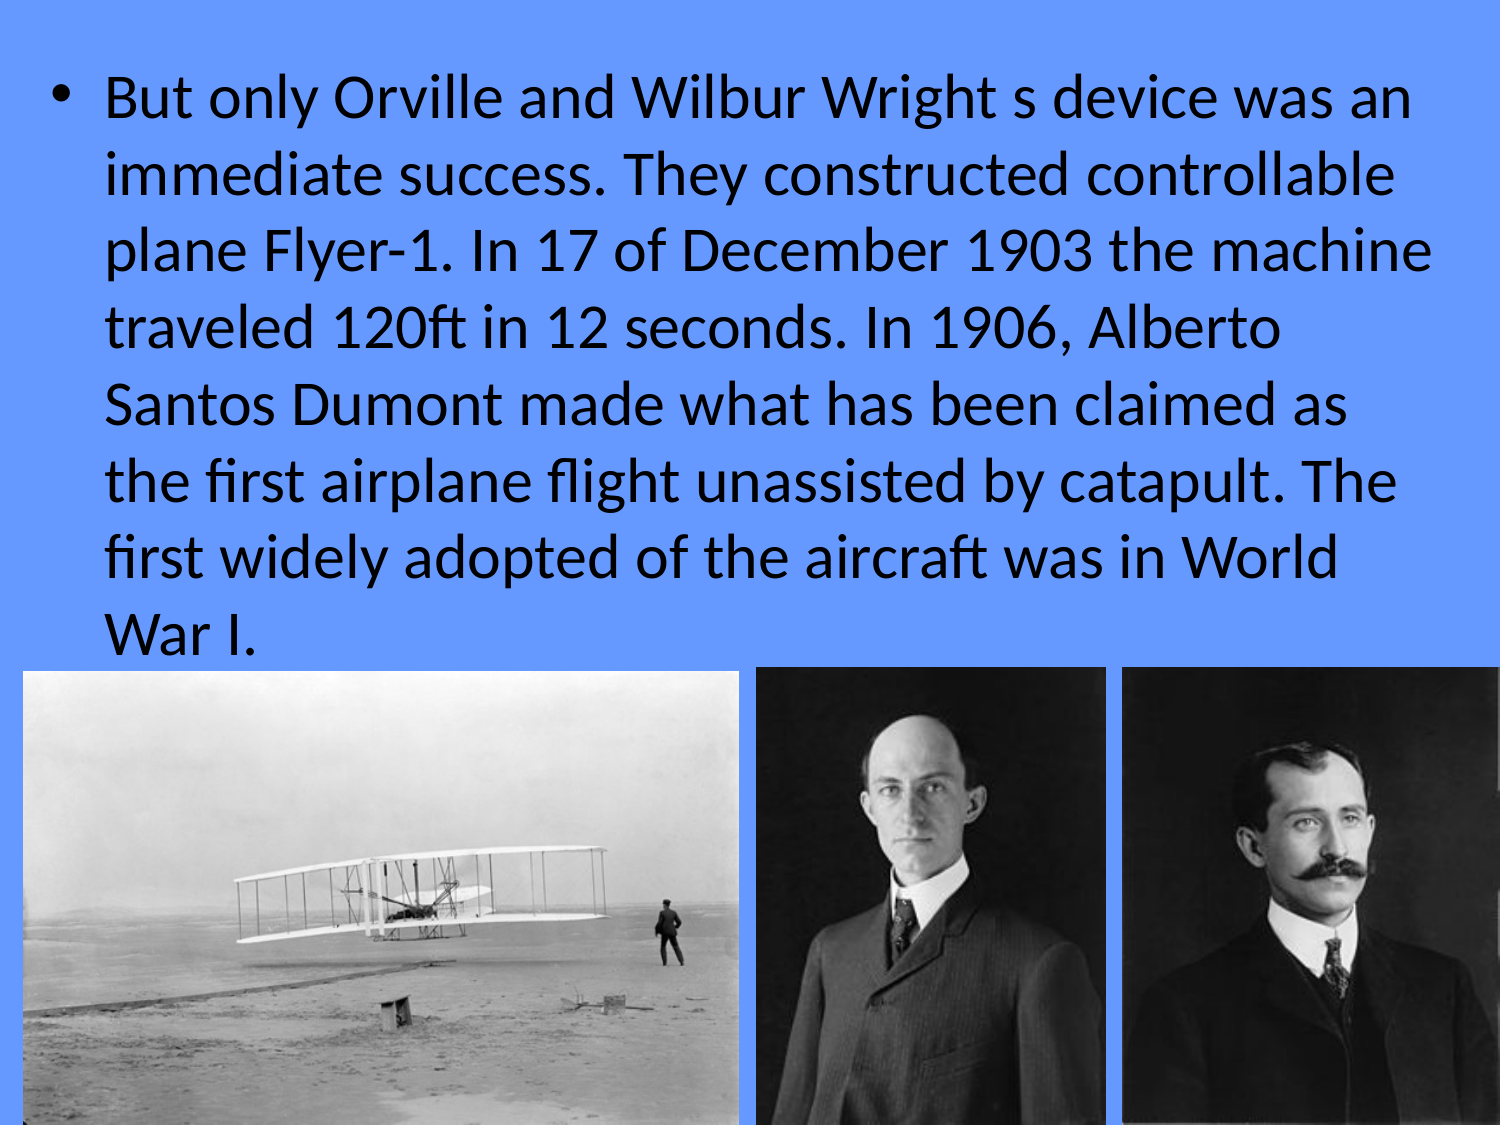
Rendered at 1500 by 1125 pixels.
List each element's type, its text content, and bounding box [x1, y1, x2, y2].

picture [755, 667, 1107, 1125]
picture [1121, 667, 1500, 1125]
picture [23, 670, 739, 1125]
list But only Orville and Wilbur Wright s device was an immediate success. They constructed controllable plane Flyer-1. In 17 of December 1903 the machine traveled 120ft in 12 seconds. In 1906, Alberto Santos Dumont made what has been claimed as the first airplane flight unassisted by catapult. The first widely adopted of the aircraft was in World War I. [34, 46, 1466, 680]
